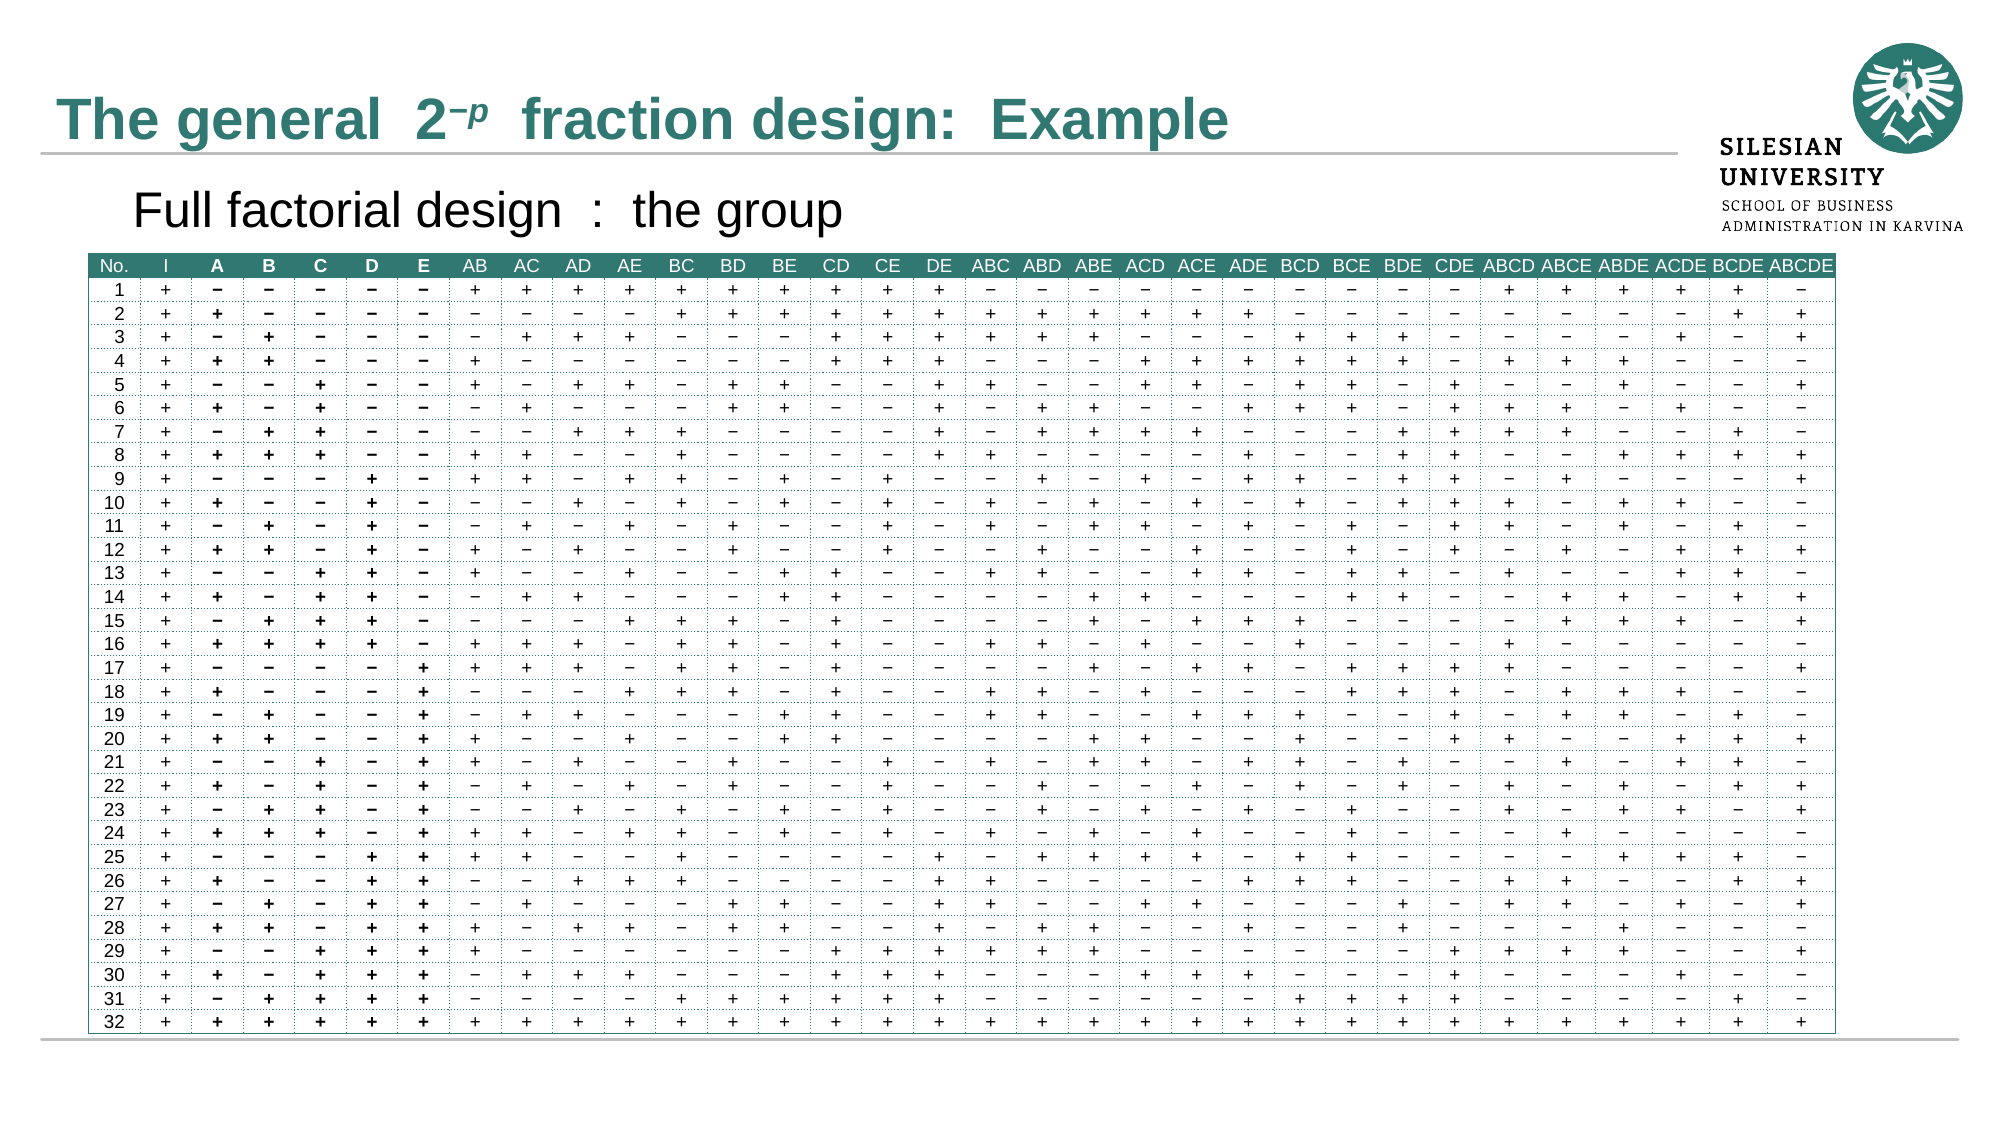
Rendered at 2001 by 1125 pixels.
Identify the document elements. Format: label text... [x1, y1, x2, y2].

table_cell − [1481, 372, 1538, 396]
table_cell 3 [89, 325, 140, 348]
table_cell − [913, 821, 965, 844]
table_cell + [449, 656, 501, 679]
table_cell − [759, 750, 810, 774]
table_cell 6 [89, 396, 140, 419]
table_cell + [1171, 963, 1223, 986]
table_cell + [243, 514, 295, 537]
table_cell − [1377, 868, 1429, 892]
table_cell − [862, 726, 913, 750]
table_cell + [449, 467, 501, 490]
table_header ADE [1223, 254, 1274, 278]
table_cell − [810, 467, 862, 490]
table_cell + [1120, 679, 1171, 703]
table_cell + [1767, 372, 1835, 396]
table_cell − [449, 703, 501, 726]
table_cell − [1068, 372, 1120, 396]
table_cell − [759, 679, 810, 703]
table_cell + [1274, 632, 1326, 656]
table_cell + [346, 939, 398, 963]
table_cell − [1429, 301, 1481, 325]
table_cell + [449, 726, 501, 750]
table_header No. [89, 254, 140, 278]
table_cell − [243, 561, 295, 585]
table_cell − [1377, 278, 1429, 301]
table_cell − [1274, 892, 1326, 915]
table_cell + [913, 892, 965, 915]
table_cell + [1017, 561, 1068, 585]
table_cell − [1710, 608, 1767, 632]
table_cell − [1171, 443, 1223, 467]
table_cell + [140, 608, 192, 632]
table_cell − [553, 443, 604, 467]
table_cell + [449, 915, 501, 939]
table_cell + [913, 443, 965, 467]
table_cell + [1595, 844, 1652, 868]
table_cell − [604, 986, 656, 1010]
table_cell − [295, 348, 346, 372]
table_cell − [1429, 750, 1481, 774]
table_cell − [1767, 632, 1835, 656]
table_cell + [1429, 490, 1481, 514]
table_cell + [1068, 726, 1120, 750]
table_cell + [759, 585, 810, 608]
table_cell + [140, 821, 192, 844]
table_cell − [965, 467, 1017, 490]
table_cell + [243, 726, 295, 750]
table_cell + [1710, 443, 1767, 467]
table_cell − [604, 443, 656, 467]
table_cell − [346, 797, 398, 821]
table_cell − [1538, 915, 1595, 939]
table_cell − [243, 301, 295, 325]
table_cell + [501, 656, 553, 679]
table_cell + [656, 868, 707, 892]
table_cell + [913, 419, 965, 443]
table_cell − [1652, 939, 1710, 963]
table_cell − [346, 750, 398, 774]
table_header BC [656, 254, 707, 278]
table_cell − [1595, 656, 1652, 679]
table_cell − [346, 301, 398, 325]
table_header AD [553, 254, 604, 278]
table_cell − [501, 301, 553, 325]
table_cell + [1538, 868, 1595, 892]
table_cell + [346, 632, 398, 656]
table_cell − [707, 868, 759, 892]
table_cell + [707, 986, 759, 1010]
table_cell − [346, 443, 398, 467]
table_cell + [192, 963, 243, 986]
table_cell + [1326, 656, 1377, 679]
table_cell − [1068, 278, 1120, 301]
table_cell − [1652, 301, 1710, 325]
table_cell + [501, 325, 553, 348]
table_cell − [1017, 490, 1068, 514]
table_cell + [1429, 679, 1481, 703]
table_cell − [1326, 490, 1377, 514]
table_cell + [501, 396, 553, 419]
table_cell + [1068, 1010, 1120, 1033]
table_cell + [1068, 939, 1120, 963]
table_cell + [1595, 774, 1652, 797]
table_cell − [965, 656, 1017, 679]
table_cell + [1068, 301, 1120, 325]
table_cell − [295, 325, 346, 348]
table_cell − [1710, 963, 1767, 986]
table_cell − [1481, 301, 1538, 325]
table_cell + [965, 821, 1017, 844]
table_cell + [346, 537, 398, 561]
table_header ABC [965, 254, 1017, 278]
table_cell + [295, 1010, 346, 1033]
table_cell + [1710, 868, 1767, 892]
table_cell − [295, 726, 346, 750]
table_cell + [140, 915, 192, 939]
table_cell + [656, 656, 707, 679]
table_cell + [553, 419, 604, 443]
table_cell + [604, 963, 656, 986]
table_cell + [965, 443, 1017, 467]
table_cell − [1017, 656, 1068, 679]
table_cell + [1274, 490, 1326, 514]
table_cell − [913, 750, 965, 774]
table_cell − [1595, 467, 1652, 490]
table_header DE [913, 254, 965, 278]
table_cell + [140, 1010, 192, 1033]
table_cell − [449, 868, 501, 892]
table_header E [398, 254, 449, 278]
table_cell − [1710, 939, 1767, 963]
table_cell + [1538, 348, 1595, 372]
table_cell + [398, 844, 449, 868]
table_cell + [1223, 868, 1274, 892]
table_cell + [501, 703, 553, 726]
table_cell + [1767, 325, 1835, 348]
table_cell − [1171, 585, 1223, 608]
table_cell − [913, 726, 965, 750]
table_cell + [1429, 537, 1481, 561]
table_cell + [1223, 750, 1274, 774]
table_cell + [1377, 490, 1429, 514]
table_cell − [707, 726, 759, 750]
table_cell − [295, 656, 346, 679]
table_cell − [1120, 915, 1171, 939]
table_cell − [1120, 561, 1171, 585]
table_cell 9 [89, 467, 140, 490]
table_cell + [965, 703, 1017, 726]
table_cell − [398, 301, 449, 325]
table_cell − [192, 467, 243, 490]
table_cell + [140, 892, 192, 915]
table_cell + [1595, 915, 1652, 939]
table_cell − [1429, 774, 1481, 797]
table_cell 13 [89, 561, 140, 585]
table_cell − [1652, 419, 1710, 443]
table_cell − [913, 656, 965, 679]
table_cell 12 [89, 537, 140, 561]
table_cell − [707, 467, 759, 490]
table_cell + [243, 703, 295, 726]
table_cell − [1538, 963, 1595, 986]
table_cell + [759, 1010, 810, 1033]
table_cell − [553, 608, 604, 632]
table_cell + [1377, 892, 1429, 915]
table_cell 25 [89, 844, 140, 868]
table_cell − [1017, 585, 1068, 608]
table_cell − [1429, 892, 1481, 915]
title The general 2−p fraction design: Example [41, 73, 1636, 150]
table_cell + [1326, 1010, 1377, 1033]
table_cell + [1017, 939, 1068, 963]
table_cell 14 [89, 585, 140, 608]
table_cell 11 [89, 514, 140, 537]
table_cell + [1017, 632, 1068, 656]
table_cell + [965, 490, 1017, 514]
table_cell − [192, 608, 243, 632]
table_cell + [192, 301, 243, 325]
table_cell + [243, 443, 295, 467]
table_cell + [1481, 490, 1538, 514]
table_cell − [1595, 325, 1652, 348]
table_cell + [759, 278, 810, 301]
table_cell − [656, 750, 707, 774]
table_cell − [1120, 325, 1171, 348]
table_cell − [192, 939, 243, 963]
table_cell − [759, 656, 810, 679]
table_cell − [810, 419, 862, 443]
table_cell + [449, 939, 501, 963]
table_cell + [1767, 797, 1835, 821]
table_cell + [1120, 1010, 1171, 1033]
table_cell − [1481, 325, 1538, 348]
table_cell + [1652, 278, 1710, 301]
table_cell + [243, 797, 295, 821]
table_cell − [398, 514, 449, 537]
table_cell + [398, 986, 449, 1010]
table_cell + [1274, 774, 1326, 797]
table_cell − [1274, 679, 1326, 703]
table_cell − [965, 396, 1017, 419]
table_cell + [913, 1010, 965, 1033]
table_cell − [346, 821, 398, 844]
table_cell − [192, 656, 243, 679]
table_cell + [1274, 372, 1326, 396]
table_cell − [1171, 679, 1223, 703]
table_cell − [1767, 915, 1835, 939]
table_cell − [501, 726, 553, 750]
table_cell − [449, 419, 501, 443]
table_header I [140, 254, 192, 278]
table_cell + [449, 561, 501, 585]
table_cell + [295, 419, 346, 443]
table_cell − [707, 443, 759, 467]
table_cell + [1068, 585, 1120, 608]
table_cell + [1274, 467, 1326, 490]
table_cell − [1274, 537, 1326, 561]
table_cell + [1481, 892, 1538, 915]
table_cell − [1710, 679, 1767, 703]
table_cell − [1326, 774, 1377, 797]
table_cell + [1538, 703, 1595, 726]
table_cell + [295, 561, 346, 585]
table_cell + [707, 915, 759, 939]
table_cell + [192, 679, 243, 703]
table_cell + [1710, 585, 1767, 608]
table_cell − [1481, 467, 1538, 490]
table_cell + [1377, 1010, 1429, 1033]
table_cell + [398, 821, 449, 844]
table_cell + [1377, 915, 1429, 939]
table_cell 26 [89, 868, 140, 892]
table_cell + [1377, 419, 1429, 443]
table_cell − [398, 632, 449, 656]
table_cell + [1274, 844, 1326, 868]
table_cell + [1120, 372, 1171, 396]
table_header A [192, 254, 243, 278]
table_cell + [553, 915, 604, 939]
table_cell + [1326, 844, 1377, 868]
table_cell − [1120, 703, 1171, 726]
table_cell + [192, 726, 243, 750]
table_cell + [1595, 278, 1652, 301]
table_cell + [243, 608, 295, 632]
table_cell − [1017, 372, 1068, 396]
table_cell + [1710, 774, 1767, 797]
table_cell + [295, 372, 346, 396]
table_cell − [1481, 608, 1538, 632]
table_cell − [398, 561, 449, 585]
table_cell + [759, 986, 810, 1010]
table_cell + [1429, 1010, 1481, 1033]
table_cell + [656, 443, 707, 467]
table_cell + [398, 774, 449, 797]
table_cell + [862, 348, 913, 372]
table_cell + [1538, 608, 1595, 632]
table_cell − [965, 986, 1017, 1010]
table_cell − [243, 774, 295, 797]
table_cell 23 [89, 797, 140, 821]
table_cell + [1326, 325, 1377, 348]
table_cell + [1595, 514, 1652, 537]
table_cell − [759, 537, 810, 561]
table_cell + [501, 585, 553, 608]
table_cell + [243, 915, 295, 939]
table_cell − [1120, 986, 1171, 1010]
table_cell + [1223, 467, 1274, 490]
table_cell − [707, 963, 759, 986]
table_cell + [553, 372, 604, 396]
table_cell − [1710, 348, 1767, 372]
table_cell − [1171, 915, 1223, 939]
table_cell − [243, 490, 295, 514]
table_cell − [913, 632, 965, 656]
table_cell − [1377, 396, 1429, 419]
table_cell − [501, 608, 553, 632]
table_cell + [810, 278, 862, 301]
table_cell 20 [89, 726, 140, 750]
table_cell − [913, 514, 965, 537]
table_cell − [553, 396, 604, 419]
table_cell − [604, 537, 656, 561]
table_cell + [1171, 537, 1223, 561]
table_cell − [965, 915, 1017, 939]
table_cell + [1538, 1010, 1595, 1033]
table_cell − [759, 514, 810, 537]
table_cell − [1377, 537, 1429, 561]
table_cell + [604, 774, 656, 797]
table_cell + [1326, 514, 1377, 537]
table_cell + [192, 396, 243, 419]
table_cell − [553, 892, 604, 915]
table_cell − [965, 963, 1017, 986]
table_cell − [1274, 821, 1326, 844]
table_cell + [1120, 348, 1171, 372]
table_cell − [1595, 963, 1652, 986]
table_cell + [192, 585, 243, 608]
table_cell − [1120, 656, 1171, 679]
table_cell − [913, 797, 965, 821]
table_cell + [553, 537, 604, 561]
table_cell − [449, 608, 501, 632]
table_cell + [1710, 301, 1767, 325]
table_cell − [1171, 986, 1223, 1010]
table_cell 2 [89, 301, 140, 325]
table_cell + [1538, 939, 1595, 963]
table_cell − [1652, 514, 1710, 537]
table_cell + [1429, 726, 1481, 750]
table_cell + [1326, 537, 1377, 561]
table_cell − [1710, 632, 1767, 656]
table_cell + [295, 585, 346, 608]
table_cell + [449, 443, 501, 467]
table_cell + [1481, 632, 1538, 656]
table_cell − [1068, 774, 1120, 797]
table_cell − [759, 868, 810, 892]
table_cell + [1538, 419, 1595, 443]
table_cell + [140, 774, 192, 797]
table_cell − [295, 868, 346, 892]
table_cell + [1652, 750, 1710, 774]
table_cell + [810, 1010, 862, 1033]
table_cell + [1171, 348, 1223, 372]
table_cell + [862, 821, 913, 844]
table_cell + [1767, 1010, 1835, 1033]
table_cell − [295, 703, 346, 726]
table_cell − [1429, 348, 1481, 372]
table_cell − [346, 419, 398, 443]
table_cell + [192, 1010, 243, 1033]
table_cell + [1652, 608, 1710, 632]
table_cell + [1481, 1010, 1538, 1033]
table_cell − [1223, 632, 1274, 656]
table_cell − [1652, 774, 1710, 797]
table_cell + [759, 892, 810, 915]
table_cell − [1429, 797, 1481, 821]
table_cell + [1223, 656, 1274, 679]
table_cell − [398, 537, 449, 561]
table_cell − [913, 467, 965, 490]
table_cell − [1595, 750, 1652, 774]
table_cell + [346, 844, 398, 868]
table_cell − [862, 844, 913, 868]
table_cell + [1068, 325, 1120, 348]
table_cell − [862, 561, 913, 585]
table_cell + [707, 396, 759, 419]
table_cell + [1595, 585, 1652, 608]
table_cell − [1120, 278, 1171, 301]
table_cell − [501, 490, 553, 514]
table_header ACDE [1652, 254, 1710, 278]
table_cell − [1652, 868, 1710, 892]
table_cell + [1120, 726, 1171, 750]
table_cell + [1068, 915, 1120, 939]
table_cell + [1767, 939, 1835, 963]
table_cell + [810, 939, 862, 963]
table_cell + [1171, 892, 1223, 915]
table_cell − [1274, 656, 1326, 679]
table_cell − [243, 278, 295, 301]
table_cell − [965, 774, 1017, 797]
table_cell + [1652, 679, 1710, 703]
table_cell − [1274, 278, 1326, 301]
table_cell + [1595, 797, 1652, 821]
table_cell − [1710, 325, 1767, 348]
table_cell + [553, 797, 604, 821]
table_cell − [1652, 821, 1710, 844]
table_cell − [1767, 419, 1835, 443]
table_cell + [1377, 656, 1429, 679]
table_cell − [707, 939, 759, 963]
table_cell + [1017, 396, 1068, 419]
table_cell − [1595, 821, 1652, 844]
table_cell − [810, 821, 862, 844]
table_cell + [1652, 396, 1710, 419]
table_cell − [965, 726, 1017, 750]
table_cell + [1377, 561, 1429, 585]
table_cell + [604, 726, 656, 750]
table_cell − [553, 774, 604, 797]
table_cell + [192, 490, 243, 514]
table_cell − [1652, 585, 1710, 608]
table_cell − [1595, 986, 1652, 1010]
table_cell + [1017, 467, 1068, 490]
table_cell − [810, 892, 862, 915]
table_cell − [810, 396, 862, 419]
table_header CDE [1429, 254, 1481, 278]
table_cell + [1652, 561, 1710, 585]
table_cell − [1223, 844, 1274, 868]
table_cell + [140, 797, 192, 821]
table_cell + [1377, 325, 1429, 348]
table_cell 8 [89, 443, 140, 467]
table_cell + [1171, 372, 1223, 396]
table_cell − [1767, 844, 1835, 868]
table_cell + [243, 537, 295, 561]
table_cell + [243, 892, 295, 915]
table_cell + [1068, 750, 1120, 774]
table_cell − [501, 372, 553, 396]
table_cell + [1171, 821, 1223, 844]
table_cell − [501, 868, 553, 892]
table_cell − [553, 561, 604, 585]
table_cell + [398, 726, 449, 750]
table_cell − [862, 372, 913, 396]
table_cell + [1017, 703, 1068, 726]
table_cell + [604, 868, 656, 892]
table_cell + [346, 467, 398, 490]
table_cell + [759, 490, 810, 514]
table_cell − [501, 419, 553, 443]
table_cell + [1223, 963, 1274, 986]
table_cell − [656, 561, 707, 585]
table_cell − [1377, 797, 1429, 821]
table_cell + [140, 632, 192, 656]
table_cell + [913, 963, 965, 986]
table_cell − [1429, 325, 1481, 348]
table_cell − [398, 396, 449, 419]
table_cell + [1652, 537, 1710, 561]
table_cell + [1223, 561, 1274, 585]
table_cell − [759, 419, 810, 443]
table_cell − [656, 348, 707, 372]
table_cell + [1120, 585, 1171, 608]
table_cell + [1595, 490, 1652, 514]
table_cell − [1538, 443, 1595, 467]
table_cell − [553, 986, 604, 1010]
table_cell − [243, 585, 295, 608]
table_cell + [553, 325, 604, 348]
table_cell − [1429, 868, 1481, 892]
table_cell + [604, 821, 656, 844]
table_cell − [810, 774, 862, 797]
table_cell + [1710, 537, 1767, 561]
table_cell − [913, 774, 965, 797]
table_cell + [553, 868, 604, 892]
table_cell + [1652, 1010, 1710, 1033]
table_cell + [243, 348, 295, 372]
table_cell + [1429, 963, 1481, 986]
table_cell − [192, 419, 243, 443]
table_cell − [1767, 750, 1835, 774]
table_cell + [1171, 656, 1223, 679]
table_cell + [346, 915, 398, 939]
table_cell − [1652, 632, 1710, 656]
table_cell + [656, 1010, 707, 1033]
table_cell + [656, 632, 707, 656]
table_cell − [1068, 703, 1120, 726]
table_cell + [1481, 561, 1538, 585]
table_cell − [913, 608, 965, 632]
table_cell − [759, 774, 810, 797]
table_cell − [1223, 325, 1274, 348]
table_cell − [913, 679, 965, 703]
table_cell − [295, 679, 346, 703]
table_cell + [656, 419, 707, 443]
table_cell + [707, 514, 759, 537]
table_cell − [449, 986, 501, 1010]
table_cell − [1767, 963, 1835, 986]
table_cell − [604, 703, 656, 726]
table_cell + [810, 963, 862, 986]
table_cell + [1767, 656, 1835, 679]
table_cell + [707, 892, 759, 915]
table_cell + [1652, 443, 1710, 467]
table_cell + [604, 679, 656, 703]
table_cell + [449, 278, 501, 301]
table_cell − [1068, 537, 1120, 561]
table_cell − [1326, 278, 1377, 301]
table_cell − [449, 514, 501, 537]
table_cell − [1223, 372, 1274, 396]
table_cell − [1652, 656, 1710, 679]
table_cell − [1017, 514, 1068, 537]
table_cell − [449, 679, 501, 703]
table_cell + [295, 797, 346, 821]
table_cell − [192, 750, 243, 774]
table_cell + [1767, 892, 1835, 915]
table_cell + [553, 750, 604, 774]
table_cell + [1068, 844, 1120, 868]
table_cell + [604, 278, 656, 301]
table_cell + [1481, 348, 1538, 372]
table_cell + [1326, 585, 1377, 608]
table_cell + [1767, 585, 1835, 608]
table_cell + [810, 986, 862, 1010]
table_cell − [192, 703, 243, 726]
table_cell + [759, 396, 810, 419]
table_cell − [1429, 915, 1481, 939]
table_cell + [1223, 608, 1274, 632]
table_cell − [295, 915, 346, 939]
table_cell + [1767, 608, 1835, 632]
table_cell − [501, 750, 553, 774]
table_cell − [1171, 278, 1223, 301]
table_cell − [1652, 348, 1710, 372]
table_cell − [295, 490, 346, 514]
table_cell + [140, 467, 192, 490]
table_cell + [810, 348, 862, 372]
table_cell − [1274, 443, 1326, 467]
table_cell − [707, 585, 759, 608]
table_cell − [243, 396, 295, 419]
table_header CD [810, 254, 862, 278]
table_cell + [965, 939, 1017, 963]
table_cell − [346, 726, 398, 750]
table_cell + [1120, 419, 1171, 443]
table_cell − [1120, 868, 1171, 892]
table_cell + [759, 372, 810, 396]
table_cell + [1120, 797, 1171, 821]
table_cell − [1767, 679, 1835, 703]
table_cell − [1120, 443, 1171, 467]
table_cell − [1017, 986, 1068, 1010]
table_cell + [1767, 301, 1835, 325]
table_cell + [707, 632, 759, 656]
table_cell + [140, 301, 192, 325]
table_cell + [862, 797, 913, 821]
table_cell + [1326, 868, 1377, 892]
table_cell + [346, 490, 398, 514]
table_cell + [913, 986, 965, 1010]
table_cell − [913, 585, 965, 608]
table_cell + [1429, 656, 1481, 679]
table_cell − [1017, 278, 1068, 301]
table_cell + [1017, 419, 1068, 443]
table_cell − [1017, 443, 1068, 467]
table_cell + [656, 986, 707, 1010]
table_cell + [810, 726, 862, 750]
table_cell − [1171, 868, 1223, 892]
table_cell + [759, 561, 810, 585]
table_cell − [1652, 467, 1710, 490]
table_cell + [1481, 514, 1538, 537]
table_cell + [759, 797, 810, 821]
table_cell − [862, 585, 913, 608]
table_cell + [346, 1010, 398, 1033]
table_cell + [140, 963, 192, 986]
table_header D [346, 254, 398, 278]
table_cell + [553, 490, 604, 514]
table_cell + [1223, 703, 1274, 726]
table_header AC [501, 254, 553, 278]
table_cell − [1377, 514, 1429, 537]
table_cell − [398, 585, 449, 608]
table_cell − [759, 348, 810, 372]
table_cell + [1274, 325, 1326, 348]
table_cell − [1595, 396, 1652, 419]
table_cell + [398, 797, 449, 821]
table_cell − [1017, 892, 1068, 915]
table_cell + [501, 892, 553, 915]
table_cell 18 [89, 679, 140, 703]
table_cell − [862, 679, 913, 703]
table_cell − [1652, 915, 1710, 939]
table_cell + [1274, 750, 1326, 774]
table_cell − [1223, 774, 1274, 797]
table_cell 27 [89, 892, 140, 915]
table_cell − [810, 750, 862, 774]
table_cell + [192, 348, 243, 372]
table_cell − [862, 608, 913, 632]
table_cell − [1223, 726, 1274, 750]
table_cell + [553, 703, 604, 726]
table_header ABDE [1595, 254, 1652, 278]
table_cell − [656, 939, 707, 963]
table_header BCD [1274, 254, 1326, 278]
table_cell − [759, 632, 810, 656]
table_cell − [243, 467, 295, 490]
table_cell + [604, 915, 656, 939]
table_cell − [1274, 963, 1326, 986]
table_cell + [295, 632, 346, 656]
table_cell − [1595, 726, 1652, 750]
table_cell − [1377, 301, 1429, 325]
table_cell + [1481, 726, 1538, 750]
table_cell − [1223, 585, 1274, 608]
table_cell + [243, 325, 295, 348]
table_cell − [1326, 963, 1377, 986]
table_cell − [810, 443, 862, 467]
table_cell + [656, 797, 707, 821]
table_header C [295, 254, 346, 278]
table_cell + [656, 844, 707, 868]
table_cell − [1120, 396, 1171, 419]
table_cell − [1326, 726, 1377, 750]
table_cell + [295, 821, 346, 844]
table_cell + [810, 301, 862, 325]
table_cell − [295, 278, 346, 301]
table_cell + [243, 986, 295, 1010]
table_cell − [1120, 537, 1171, 561]
table_cell + [140, 419, 192, 443]
table_cell − [243, 868, 295, 892]
table_cell + [1595, 679, 1652, 703]
table_cell − [553, 844, 604, 868]
table_cell − [862, 396, 913, 419]
table_cell + [1481, 278, 1538, 301]
table_cell + [1377, 679, 1429, 703]
table_header BE [759, 254, 810, 278]
table_cell + [656, 679, 707, 703]
table_cell + [862, 278, 913, 301]
table_cell − [1274, 797, 1326, 821]
table_header ACE [1171, 254, 1223, 278]
table_cell + [1120, 750, 1171, 774]
table_cell + [1377, 986, 1429, 1010]
table_cell 15 [89, 608, 140, 632]
table_cell − [656, 726, 707, 750]
table_cell − [1171, 939, 1223, 963]
table_cell + [1429, 986, 1481, 1010]
table_cell − [243, 372, 295, 396]
table_header ABCE [1538, 254, 1595, 278]
table_cell + [501, 963, 553, 986]
table_cell + [140, 443, 192, 467]
table_cell + [140, 939, 192, 963]
table_cell − [501, 797, 553, 821]
table_cell 19 [89, 703, 140, 726]
table_cell − [1377, 726, 1429, 750]
table_cell + [913, 939, 965, 963]
table_cell − [1017, 750, 1068, 774]
table_cell − [1068, 632, 1120, 656]
table_cell + [604, 514, 656, 537]
table_cell + [862, 514, 913, 537]
table_cell − [192, 325, 243, 348]
table_cell − [656, 396, 707, 419]
table_cell − [1710, 396, 1767, 419]
table_cell + [1767, 467, 1835, 490]
table_header BD [707, 254, 759, 278]
table_cell + [295, 774, 346, 797]
table_cell − [346, 396, 398, 419]
table_cell − [810, 868, 862, 892]
table_cell − [449, 301, 501, 325]
table_cell − [398, 419, 449, 443]
table_cell + [862, 1010, 913, 1033]
table_cell + [553, 632, 604, 656]
table_cell − [1120, 608, 1171, 632]
table_cell + [1120, 632, 1171, 656]
table_cell − [346, 703, 398, 726]
table_cell + [656, 821, 707, 844]
table_cell − [1274, 301, 1326, 325]
table_cell + [1274, 986, 1326, 1010]
table_header ACD [1120, 254, 1171, 278]
table_cell − [1223, 278, 1274, 301]
table_cell − [501, 915, 553, 939]
table_cell + [1652, 490, 1710, 514]
table_cell − [346, 372, 398, 396]
table_cell − [1538, 797, 1595, 821]
table_cell − [604, 939, 656, 963]
table_cell − [1595, 561, 1652, 585]
table_header CE [862, 254, 913, 278]
table_cell − [449, 396, 501, 419]
table_cell − [501, 986, 553, 1010]
table_cell − [1538, 514, 1595, 537]
table_cell + [1429, 703, 1481, 726]
table_cell + [862, 774, 913, 797]
table_cell + [1017, 537, 1068, 561]
table_cell + [965, 561, 1017, 585]
table_cell + [1652, 325, 1710, 348]
table_cell + [449, 348, 501, 372]
table_cell + [1595, 1010, 1652, 1033]
table_cell + [1538, 467, 1595, 490]
table_cell + [913, 868, 965, 892]
table_cell − [243, 656, 295, 679]
table_cell + [1223, 396, 1274, 419]
table_cell − [449, 797, 501, 821]
table_cell + [553, 278, 604, 301]
table_cell − [1068, 348, 1120, 372]
table_cell − [192, 797, 243, 821]
table_cell + [553, 1010, 604, 1033]
table_cell − [707, 844, 759, 868]
table_cell − [604, 632, 656, 656]
table_cell 31 [89, 986, 140, 1010]
table_cell + [604, 561, 656, 585]
table_cell + [1481, 419, 1538, 443]
table_cell + [707, 608, 759, 632]
table_cell + [140, 656, 192, 679]
table_cell − [604, 585, 656, 608]
table_cell − [965, 348, 1017, 372]
table_cell − [553, 726, 604, 750]
table_cell + [243, 821, 295, 844]
table_cell − [501, 537, 553, 561]
table_cell − [295, 467, 346, 490]
table_cell − [398, 490, 449, 514]
table_cell − [1120, 821, 1171, 844]
table_cell + [862, 467, 913, 490]
table_cell + [140, 325, 192, 348]
table_cell − [1223, 537, 1274, 561]
table_cell + [398, 750, 449, 774]
table_cell − [965, 537, 1017, 561]
table_cell − [862, 656, 913, 679]
table_cell + [1223, 301, 1274, 325]
table_cell − [862, 632, 913, 656]
table_cell + [965, 301, 1017, 325]
table_cell + [192, 915, 243, 939]
table_cell + [140, 490, 192, 514]
table_cell − [656, 892, 707, 915]
table_cell + [1068, 396, 1120, 419]
table_cell − [1377, 372, 1429, 396]
table_cell + [1767, 726, 1835, 750]
table_cell − [398, 372, 449, 396]
table_cell + [913, 844, 965, 868]
table_cell − [604, 301, 656, 325]
table_cell + [192, 774, 243, 797]
table_cell − [553, 301, 604, 325]
table_cell − [192, 892, 243, 915]
table_cell − [1223, 892, 1274, 915]
table_cell + [140, 561, 192, 585]
table_cell − [501, 561, 553, 585]
table_cell + [707, 537, 759, 561]
table_cell + [1171, 703, 1223, 726]
table_cell + [398, 892, 449, 915]
table_cell − [913, 703, 965, 726]
table_cell + [707, 656, 759, 679]
table_cell 24 [89, 821, 140, 844]
table_cell − [449, 325, 501, 348]
table_cell − [553, 348, 604, 372]
table_cell + [398, 656, 449, 679]
table_cell − [707, 490, 759, 514]
table_cell − [398, 608, 449, 632]
table_cell − [1595, 301, 1652, 325]
table_cell + [1274, 608, 1326, 632]
table_cell + [1429, 419, 1481, 443]
table_cell + [140, 844, 192, 868]
table_cell + [913, 325, 965, 348]
table_cell + [295, 443, 346, 467]
table_cell + [1223, 1010, 1274, 1033]
table_cell − [810, 372, 862, 396]
table_cell + [1223, 915, 1274, 939]
table_cell + [1595, 608, 1652, 632]
table_cell − [1377, 963, 1429, 986]
table_cell + [346, 514, 398, 537]
table_cell + [449, 537, 501, 561]
table_cell 32 [89, 1010, 140, 1033]
table_cell + [1068, 821, 1120, 844]
table_cell + [1595, 443, 1652, 467]
table_cell − [1538, 774, 1595, 797]
table_cell − [1017, 608, 1068, 632]
table_cell + [965, 325, 1017, 348]
table_cell + [1068, 656, 1120, 679]
picture [1720, 43, 1963, 231]
table_cell + [553, 656, 604, 679]
table_cell − [295, 892, 346, 915]
table_cell + [140, 514, 192, 537]
table_cell + [1429, 467, 1481, 490]
table_cell + [1120, 301, 1171, 325]
table_cell − [1595, 419, 1652, 443]
table_cell + [604, 467, 656, 490]
table_cell − [1017, 821, 1068, 844]
table_cell + [1767, 868, 1835, 892]
table_cell + [1326, 396, 1377, 419]
table_cell − [1377, 608, 1429, 632]
table_cell − [1171, 467, 1223, 490]
table_cell − [398, 278, 449, 301]
table_cell − [346, 278, 398, 301]
table_cell 10 [89, 490, 140, 514]
table_cell − [1429, 844, 1481, 868]
table_cell − [346, 774, 398, 797]
table_header AE [604, 254, 656, 278]
table_cell + [1377, 467, 1429, 490]
table_cell + [1171, 419, 1223, 443]
table_cell − [1068, 679, 1120, 703]
table_cell + [604, 608, 656, 632]
table_cell + [862, 939, 913, 963]
table_header ABCDE [1767, 254, 1835, 278]
table_cell − [1710, 797, 1767, 821]
table_cell + [1171, 490, 1223, 514]
table_cell + [1068, 608, 1120, 632]
table_cell + [295, 396, 346, 419]
table_cell − [810, 537, 862, 561]
table_cell + [1538, 278, 1595, 301]
table_cell − [965, 844, 1017, 868]
table_cell − [1326, 467, 1377, 490]
table_cell − [1274, 585, 1326, 608]
table_cell + [449, 750, 501, 774]
table_cell − [449, 585, 501, 608]
table_cell − [810, 915, 862, 939]
table_cell − [243, 939, 295, 963]
table_cell + [1171, 1010, 1223, 1033]
table_cell + [862, 963, 913, 986]
table_cell − [1326, 632, 1377, 656]
table_cell − [604, 656, 656, 679]
table_cell + [913, 348, 965, 372]
table_cell − [1767, 396, 1835, 419]
table_cell − [1017, 868, 1068, 892]
table_cell + [449, 372, 501, 396]
table_cell + [1326, 986, 1377, 1010]
table_cell − [1538, 986, 1595, 1010]
table_cell − [1223, 986, 1274, 1010]
table_cell − [656, 514, 707, 537]
table_cell − [759, 608, 810, 632]
table_cell − [707, 348, 759, 372]
table_cell − [1223, 490, 1274, 514]
table_cell − [1171, 325, 1223, 348]
table_cell + [1068, 419, 1120, 443]
table_cell − [965, 797, 1017, 821]
table_cell 1 [89, 278, 140, 301]
table_cell + [140, 868, 192, 892]
table_cell + [707, 679, 759, 703]
table_cell + [759, 301, 810, 325]
table_cell − [1481, 703, 1538, 726]
table_cell + [810, 679, 862, 703]
table_cell − [1538, 632, 1595, 656]
table_cell + [604, 1010, 656, 1033]
table_cell + [1481, 774, 1538, 797]
table_cell − [1171, 750, 1223, 774]
table_cell + [759, 703, 810, 726]
table_cell − [1171, 396, 1223, 419]
table_cell + [501, 821, 553, 844]
table_cell − [913, 561, 965, 585]
table_cell − [1171, 726, 1223, 750]
table_header B [243, 254, 295, 278]
table_cell − [759, 939, 810, 963]
table_cell − [707, 703, 759, 726]
table_cell − [1120, 774, 1171, 797]
table_cell − [346, 348, 398, 372]
table_cell 4 [89, 348, 140, 372]
table_cell − [1326, 419, 1377, 443]
table_cell − [656, 915, 707, 939]
table_cell + [1538, 679, 1595, 703]
table_cell − [1538, 325, 1595, 348]
table_cell − [1377, 939, 1429, 963]
table_cell + [913, 301, 965, 325]
table_cell − [1017, 348, 1068, 372]
table_cell + [501, 632, 553, 656]
table_cell − [1274, 561, 1326, 585]
table_cell + [1710, 419, 1767, 443]
table_cell − [1767, 703, 1835, 726]
table_cell − [810, 514, 862, 537]
table_cell + [501, 278, 553, 301]
table_cell − [1710, 467, 1767, 490]
table_cell + [1120, 467, 1171, 490]
table_cell + [965, 514, 1017, 537]
table_cell − [1481, 844, 1538, 868]
table_cell + [1710, 703, 1767, 726]
table_cell − [1017, 963, 1068, 986]
table_cell + [553, 963, 604, 986]
table_cell − [656, 537, 707, 561]
table_cell + [1710, 726, 1767, 750]
table_cell + [140, 372, 192, 396]
table_cell − [398, 325, 449, 348]
table_cell + [1274, 348, 1326, 372]
table_cell + [1710, 561, 1767, 585]
table_cell − [862, 419, 913, 443]
table_cell − [1068, 963, 1120, 986]
table_cell − [1652, 372, 1710, 396]
table_cell − [759, 443, 810, 467]
table_cell − [1595, 892, 1652, 915]
table_cell − [398, 348, 449, 372]
table_cell + [1652, 892, 1710, 915]
table_cell − [1274, 939, 1326, 963]
table_cell − [1481, 821, 1538, 844]
table_cell − [1710, 372, 1767, 396]
table_cell + [965, 372, 1017, 396]
table_cell − [707, 419, 759, 443]
table_cell − [192, 986, 243, 1010]
table_cell − [1377, 703, 1429, 726]
table_cell + [140, 703, 192, 726]
table_cell − [1274, 419, 1326, 443]
table_cell + [553, 585, 604, 608]
table_cell + [295, 986, 346, 1010]
table_cell − [1274, 514, 1326, 537]
table_cell − [1538, 656, 1595, 679]
table_cell − [346, 679, 398, 703]
table_cell + [1377, 774, 1429, 797]
table_cell + [192, 868, 243, 892]
table_cell + [862, 301, 913, 325]
table_cell + [1710, 1010, 1767, 1033]
table_cell + [707, 1010, 759, 1033]
table_cell − [398, 467, 449, 490]
table_cell + [1377, 443, 1429, 467]
table_cell − [862, 892, 913, 915]
table_cell − [1326, 939, 1377, 963]
table_cell + [398, 915, 449, 939]
table_cell − [1767, 986, 1835, 1010]
table_cell − [707, 325, 759, 348]
table_cell + [862, 986, 913, 1010]
table_cell − [707, 797, 759, 821]
table_cell − [1767, 514, 1835, 537]
table_cell + [862, 750, 913, 774]
table_cell − [1652, 703, 1710, 726]
table_cell + [140, 278, 192, 301]
table_cell + [1710, 986, 1767, 1010]
table_cell 5 [89, 372, 140, 396]
table_cell − [1326, 892, 1377, 915]
table_cell 17 [89, 656, 140, 679]
table_cell − [1068, 561, 1120, 585]
table_cell + [1017, 844, 1068, 868]
table_cell + [243, 1010, 295, 1033]
table_cell + [759, 821, 810, 844]
table_cell − [1481, 915, 1538, 939]
table_cell − [1481, 537, 1538, 561]
table_cell + [1120, 963, 1171, 986]
table_cell + [1538, 821, 1595, 844]
table_cell − [965, 278, 1017, 301]
table_cell − [1652, 986, 1710, 1010]
table_cell + [1120, 514, 1171, 537]
table_cell − [707, 821, 759, 844]
table_cell − [1767, 490, 1835, 514]
table_cell − [1429, 632, 1481, 656]
table_cell − [1710, 656, 1767, 679]
table_cell + [656, 490, 707, 514]
table_cell + [1481, 396, 1538, 419]
table_cell + [140, 726, 192, 750]
table_cell − [192, 561, 243, 585]
table_header ABD [1017, 254, 1068, 278]
table_cell + [1652, 963, 1710, 986]
table_cell − [862, 703, 913, 726]
table_cell + [346, 585, 398, 608]
table_cell + [1017, 797, 1068, 821]
table_cell − [553, 939, 604, 963]
table_cell + [965, 868, 1017, 892]
table_cell − [1710, 915, 1767, 939]
table_cell − [1429, 608, 1481, 632]
table_cell 22 [89, 774, 140, 797]
table_cell + [1171, 844, 1223, 868]
table_cell + [243, 632, 295, 656]
table_cell − [759, 325, 810, 348]
table_cell + [1595, 372, 1652, 396]
table_cell − [965, 585, 1017, 608]
table_cell − [1017, 726, 1068, 750]
table_cell − [1326, 301, 1377, 325]
table_cell + [1171, 301, 1223, 325]
table_cell − [1223, 939, 1274, 963]
table_cell − [346, 325, 398, 348]
table_cell − [604, 844, 656, 868]
table_cell + [398, 868, 449, 892]
table_cell + [295, 608, 346, 632]
table_cell + [1120, 892, 1171, 915]
table_cell − [1326, 608, 1377, 632]
table_cell + [1171, 561, 1223, 585]
table_cell − [759, 844, 810, 868]
table_cell + [1481, 868, 1538, 892]
table_cell + [1652, 797, 1710, 821]
table_cell + [346, 963, 398, 986]
table_cell + [1538, 585, 1595, 608]
table_cell + [1223, 797, 1274, 821]
table_cell − [1767, 278, 1835, 301]
table_header ABCD [1481, 254, 1538, 278]
table_cell + [656, 608, 707, 632]
table_cell − [1481, 585, 1538, 608]
table_cell + [1223, 348, 1274, 372]
table_cell + [501, 467, 553, 490]
table_cell − [656, 325, 707, 348]
table_cell − [1538, 561, 1595, 585]
table_cell − [1538, 726, 1595, 750]
table_cell − [810, 844, 862, 868]
table_cell − [449, 490, 501, 514]
table_cell + [1274, 1010, 1326, 1033]
table_cell − [553, 514, 604, 537]
table_cell − [1767, 561, 1835, 585]
table_cell − [1223, 679, 1274, 703]
table_cell + [501, 774, 553, 797]
table_cell + [1429, 372, 1481, 396]
table_cell + [398, 963, 449, 986]
table_cell 21 [89, 750, 140, 774]
table_cell − [501, 939, 553, 963]
table_cell − [192, 514, 243, 537]
table_cell − [295, 301, 346, 325]
table_cell + [1223, 443, 1274, 467]
table_cell + [604, 325, 656, 348]
table_cell + [295, 963, 346, 986]
table_cell − [553, 821, 604, 844]
table_cell − [1171, 514, 1223, 537]
table_cell − [656, 585, 707, 608]
table_cell − [1595, 868, 1652, 892]
table_cell + [656, 467, 707, 490]
table_cell + [759, 726, 810, 750]
table_cell − [346, 656, 398, 679]
table_cell + [1274, 726, 1326, 750]
table_cell − [192, 844, 243, 868]
table_cell − [295, 537, 346, 561]
table_cell − [501, 679, 553, 703]
table_cell + [1274, 703, 1326, 726]
table_cell + [1377, 585, 1429, 608]
table_cell − [243, 679, 295, 703]
table_cell − [1481, 750, 1538, 774]
table_cell − [1274, 915, 1326, 939]
table_cell + [707, 750, 759, 774]
table_cell 30 [89, 963, 140, 986]
table_cell − [1538, 301, 1595, 325]
table_cell + [295, 939, 346, 963]
table_cell + [1481, 939, 1538, 963]
table_cell − [192, 278, 243, 301]
table_cell + [707, 372, 759, 396]
table_cell + [1538, 396, 1595, 419]
table_cell − [1429, 585, 1481, 608]
table_cell − [1710, 892, 1767, 915]
table_cell + [913, 915, 965, 939]
table_cell + [449, 1010, 501, 1033]
table_cell − [1429, 561, 1481, 585]
table_cell − [398, 443, 449, 467]
table_cell − [604, 797, 656, 821]
table_header ABE [1068, 254, 1120, 278]
table_cell − [862, 443, 913, 467]
table_cell + [810, 656, 862, 679]
table_cell + [140, 585, 192, 608]
table_cell − [1481, 963, 1538, 986]
table_cell + [1710, 750, 1767, 774]
table_cell − [1429, 821, 1481, 844]
table_cell + [140, 986, 192, 1010]
table_cell − [1377, 821, 1429, 844]
table_cell + [707, 301, 759, 325]
table_cell + [346, 986, 398, 1010]
table_cell + [398, 703, 449, 726]
table_cell + [1274, 396, 1326, 419]
table_cell − [1538, 490, 1595, 514]
table_cell − [1710, 821, 1767, 844]
table_cell + [192, 821, 243, 844]
table_cell − [810, 797, 862, 821]
table_cell − [707, 561, 759, 585]
table_cell − [1538, 844, 1595, 868]
table_cell + [192, 632, 243, 656]
table_cell + [1068, 514, 1120, 537]
table_cell − [604, 892, 656, 915]
table_cell − [604, 396, 656, 419]
table_cell + [1767, 443, 1835, 467]
table_cell − [862, 868, 913, 892]
table_cell + [140, 348, 192, 372]
table_cell − [1068, 986, 1120, 1010]
table_cell − [1595, 632, 1652, 656]
table_cell + [1326, 821, 1377, 844]
table_cell − [656, 774, 707, 797]
table_cell − [243, 963, 295, 986]
table_header AB [449, 254, 501, 278]
table_cell + [810, 325, 862, 348]
table_cell + [810, 585, 862, 608]
table_cell − [501, 348, 553, 372]
table_cell + [449, 632, 501, 656]
table_cell − [1710, 490, 1767, 514]
table_cell + [1171, 608, 1223, 632]
table_cell − [1481, 679, 1538, 703]
table_cell + [1710, 844, 1767, 868]
table_cell + [810, 703, 862, 726]
table_cell + [759, 915, 810, 939]
table_cell + [140, 679, 192, 703]
table_cell + [1017, 325, 1068, 348]
table_cell − [862, 915, 913, 939]
table_cell 29 [89, 939, 140, 963]
table_cell − [913, 490, 965, 514]
table_cell 7 [89, 419, 140, 443]
table_cell − [1481, 986, 1538, 1010]
table_cell + [346, 868, 398, 892]
table_cell + [1767, 537, 1835, 561]
table_cell + [398, 679, 449, 703]
table_cell + [913, 372, 965, 396]
table_cell + [398, 1010, 449, 1033]
table_cell + [965, 1010, 1017, 1033]
table_cell + [1595, 348, 1652, 372]
table_cell − [656, 703, 707, 726]
table_cell − [1171, 797, 1223, 821]
table_cell − [243, 844, 295, 868]
table_cell + [656, 301, 707, 325]
table_cell + [707, 774, 759, 797]
table_cell + [1326, 348, 1377, 372]
table_cell − [449, 892, 501, 915]
table_cell + [1223, 514, 1274, 537]
table_cell + [810, 632, 862, 656]
table_cell + [449, 821, 501, 844]
table_cell − [656, 963, 707, 986]
table_cell + [1326, 561, 1377, 585]
table_cell − [295, 514, 346, 537]
table_cell + [140, 537, 192, 561]
table_cell − [965, 608, 1017, 632]
table_cell + [346, 561, 398, 585]
table_cell + [1017, 774, 1068, 797]
table_cell − [1068, 868, 1120, 892]
table_cell + [449, 844, 501, 868]
table_header BCE [1326, 254, 1377, 278]
table_cell − [1538, 372, 1595, 396]
table_cell + [810, 561, 862, 585]
table_cell − [553, 679, 604, 703]
table_cell + [1326, 679, 1377, 703]
table_cell − [1377, 632, 1429, 656]
table_cell − [1326, 443, 1377, 467]
table_cell − [1068, 467, 1120, 490]
table_cell − [1429, 278, 1481, 301]
table_cell + [1017, 1010, 1068, 1033]
table_cell + [965, 632, 1017, 656]
table_cell 28 [89, 915, 140, 939]
table_cell − [449, 963, 501, 986]
table_cell + [1538, 750, 1595, 774]
table_cell + [1767, 774, 1835, 797]
table_cell − [243, 750, 295, 774]
table_cell − [295, 844, 346, 868]
table_cell + [965, 679, 1017, 703]
table_cell + [810, 608, 862, 632]
table_cell − [1068, 797, 1120, 821]
table_cell − [604, 348, 656, 372]
table_cell − [604, 750, 656, 774]
table_cell + [346, 892, 398, 915]
table_cell + [1595, 703, 1652, 726]
table_cell 16 [89, 632, 140, 656]
table_cell − [1326, 703, 1377, 726]
table_cell + [501, 844, 553, 868]
table_cell + [243, 419, 295, 443]
table_cell + [1481, 797, 1538, 821]
table_cell + [1377, 348, 1429, 372]
table_cell + [707, 278, 759, 301]
table_cell − [1171, 632, 1223, 656]
table_cell − [1595, 537, 1652, 561]
table_cell + [192, 537, 243, 561]
table_cell + [759, 467, 810, 490]
table_cell + [1429, 443, 1481, 467]
table_cell − [1068, 892, 1120, 915]
table_cell + [1326, 797, 1377, 821]
table_cell + [1429, 396, 1481, 419]
table_cell + [1068, 490, 1120, 514]
table_cell − [1120, 490, 1171, 514]
table_cell + [398, 939, 449, 963]
table_cell + [140, 750, 192, 774]
table_cell − [1068, 443, 1120, 467]
table_cell − [656, 372, 707, 396]
table_cell + [913, 396, 965, 419]
table_cell − [1120, 939, 1171, 963]
table_cell + [1120, 844, 1171, 868]
table_cell + [1652, 844, 1710, 868]
table_cell + [1538, 892, 1595, 915]
table_cell + [656, 278, 707, 301]
table_cell − [1767, 348, 1835, 372]
table_cell + [1377, 750, 1429, 774]
table_cell − [449, 774, 501, 797]
table_cell − [604, 490, 656, 514]
table_cell − [1223, 419, 1274, 443]
table_cell − [1326, 915, 1377, 939]
table_cell − [553, 467, 604, 490]
table_cell − [759, 963, 810, 986]
table_cell − [1767, 821, 1835, 844]
table_cell − [810, 490, 862, 514]
table_cell + [862, 490, 913, 514]
table_cell + [1429, 514, 1481, 537]
table_header BCDE [1710, 254, 1767, 278]
table_cell + [140, 396, 192, 419]
table_cell + [1595, 939, 1652, 963]
table_cell + [1326, 372, 1377, 396]
table_cell + [965, 892, 1017, 915]
table_cell + [1017, 301, 1068, 325]
table_cell − [1326, 750, 1377, 774]
table_cell + [501, 514, 553, 537]
table_cell + [346, 608, 398, 632]
table_cell + [965, 750, 1017, 774]
table_cell + [1652, 726, 1710, 750]
table_cell + [295, 750, 346, 774]
table_cell + [862, 325, 913, 348]
table_cell + [604, 372, 656, 396]
table_cell + [913, 278, 965, 301]
table_cell − [1481, 443, 1538, 467]
table_cell + [1017, 679, 1068, 703]
table_cell − [965, 419, 1017, 443]
table_cell − [192, 372, 243, 396]
table_cell + [501, 1010, 553, 1033]
table_cell + [604, 419, 656, 443]
table_cell + [501, 443, 553, 467]
table_cell + [1017, 915, 1068, 939]
table_cell + [1481, 656, 1538, 679]
table_cell + [1274, 868, 1326, 892]
table_cell − [1223, 821, 1274, 844]
table_cell + [1710, 514, 1767, 537]
table_cell − [913, 537, 965, 561]
table_cell − [1377, 844, 1429, 868]
table_cell + [1710, 278, 1767, 301]
table_cell + [192, 443, 243, 467]
table_cell + [862, 537, 913, 561]
table_cell + [1429, 939, 1481, 963]
table_cell + [1538, 537, 1595, 561]
table_cell + [1171, 774, 1223, 797]
table_header BDE [1377, 254, 1429, 278]
